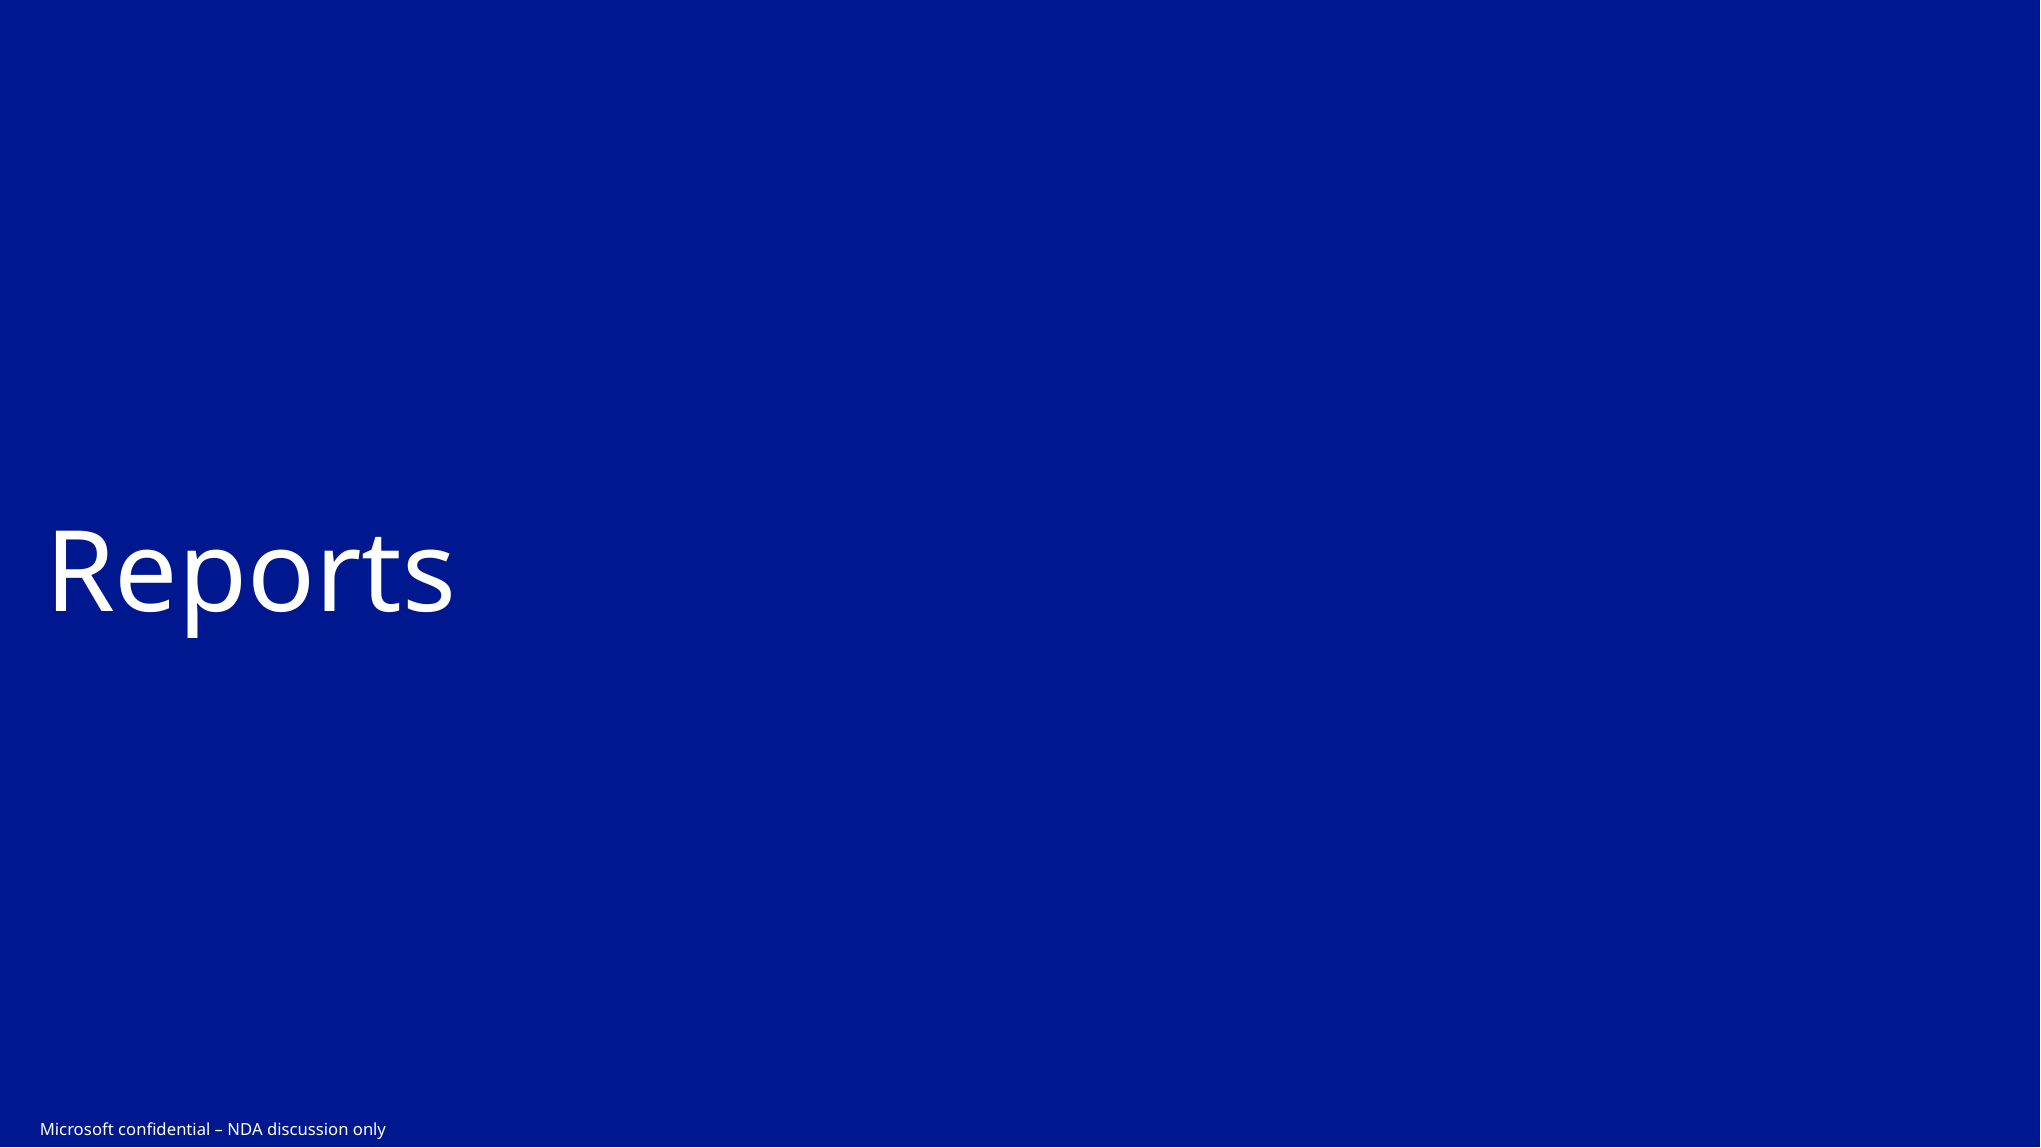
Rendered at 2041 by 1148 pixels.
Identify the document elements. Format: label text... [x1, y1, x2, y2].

title Reports [45, 498, 1996, 649]
